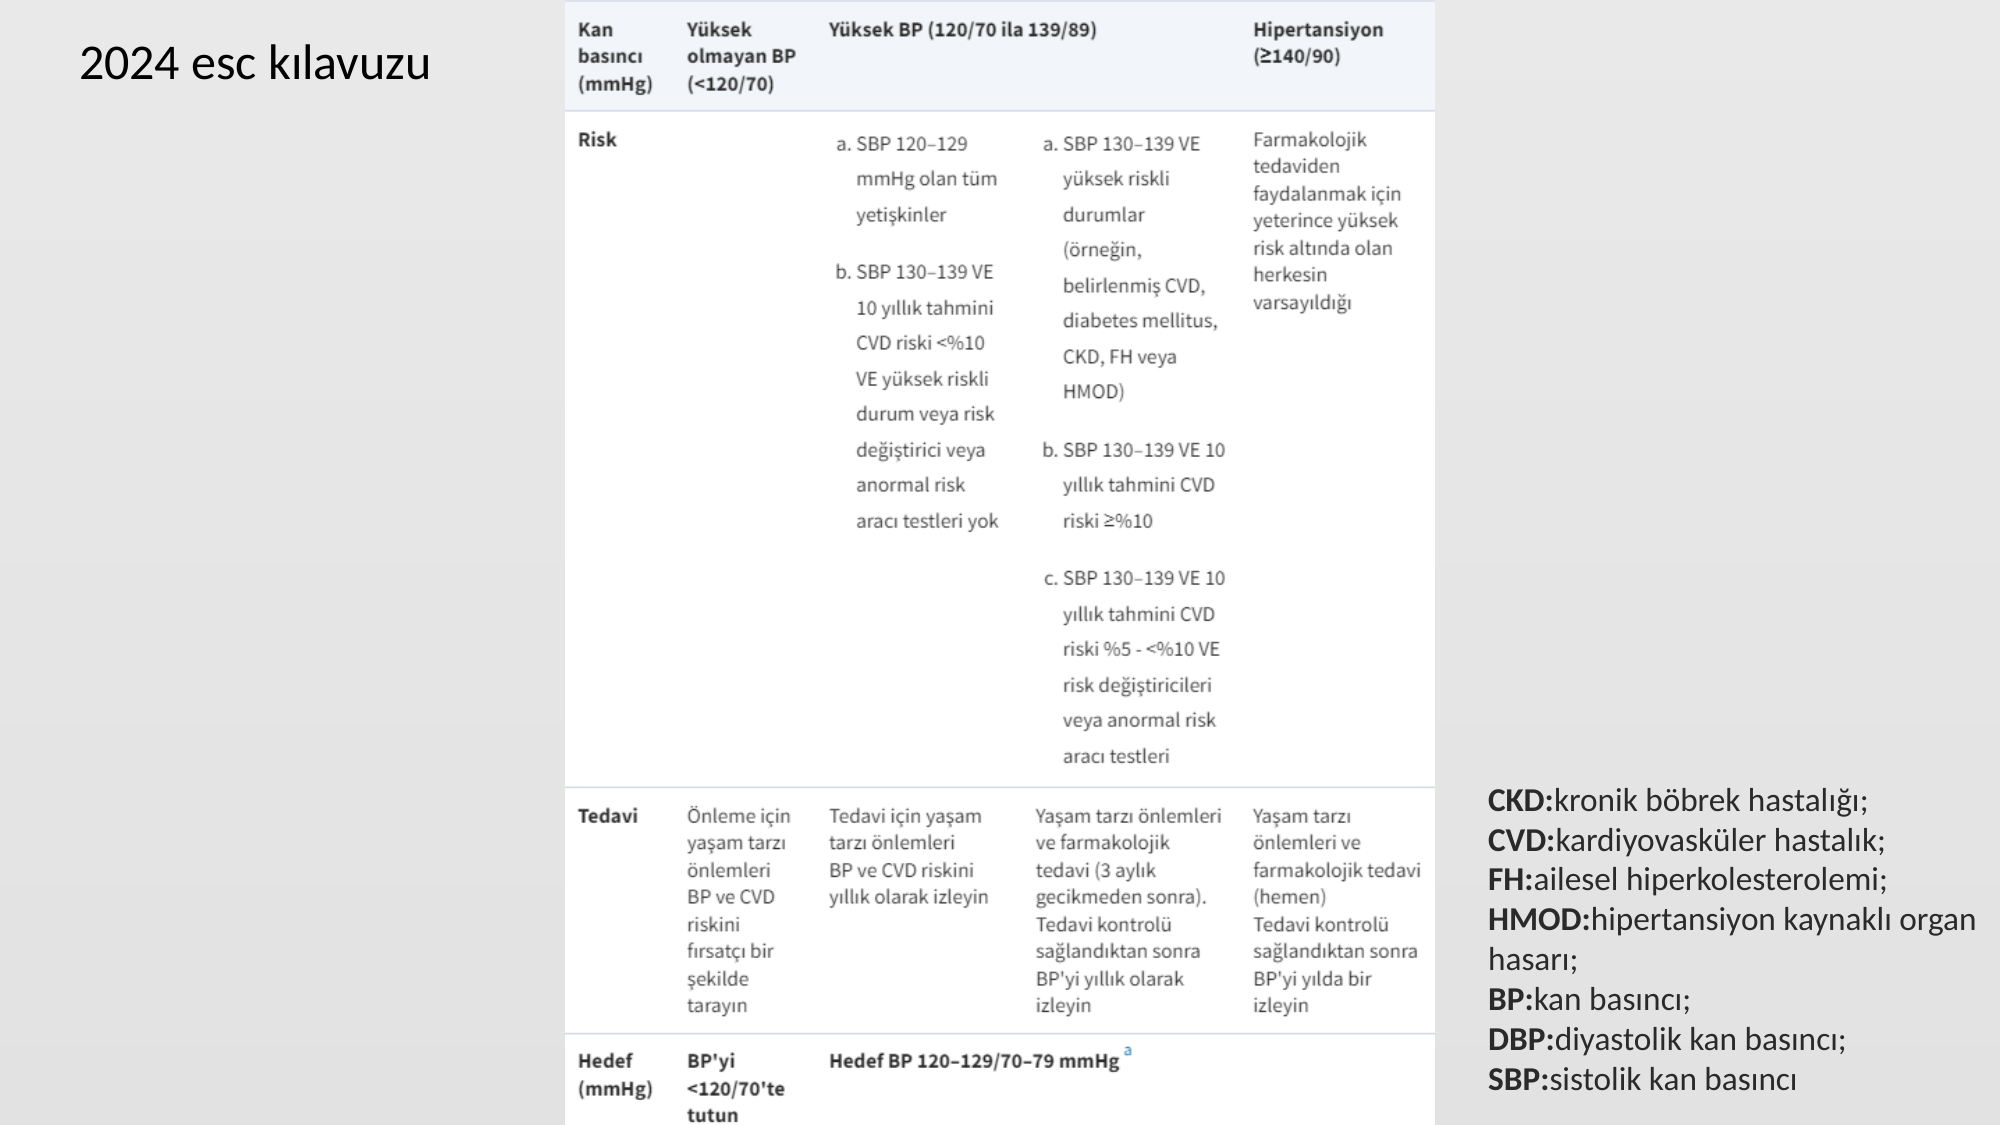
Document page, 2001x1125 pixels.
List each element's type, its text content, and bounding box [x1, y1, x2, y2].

picture [564, 0, 1436, 1125]
list 2024 esc kılavuzu [64, 28, 564, 162]
text_box CKD:kronik böbrek hastalığı; CVD:kardiyovasküler hastalık; FH:ailesel hiperkolesterolemi; HMOD:hipertansiyon kaynaklı organ hasarı; BP:kan basıncı; DBP:diyastolik kan basıncı; SBP:sistolik kan basıncı [1473, 770, 2000, 1125]
